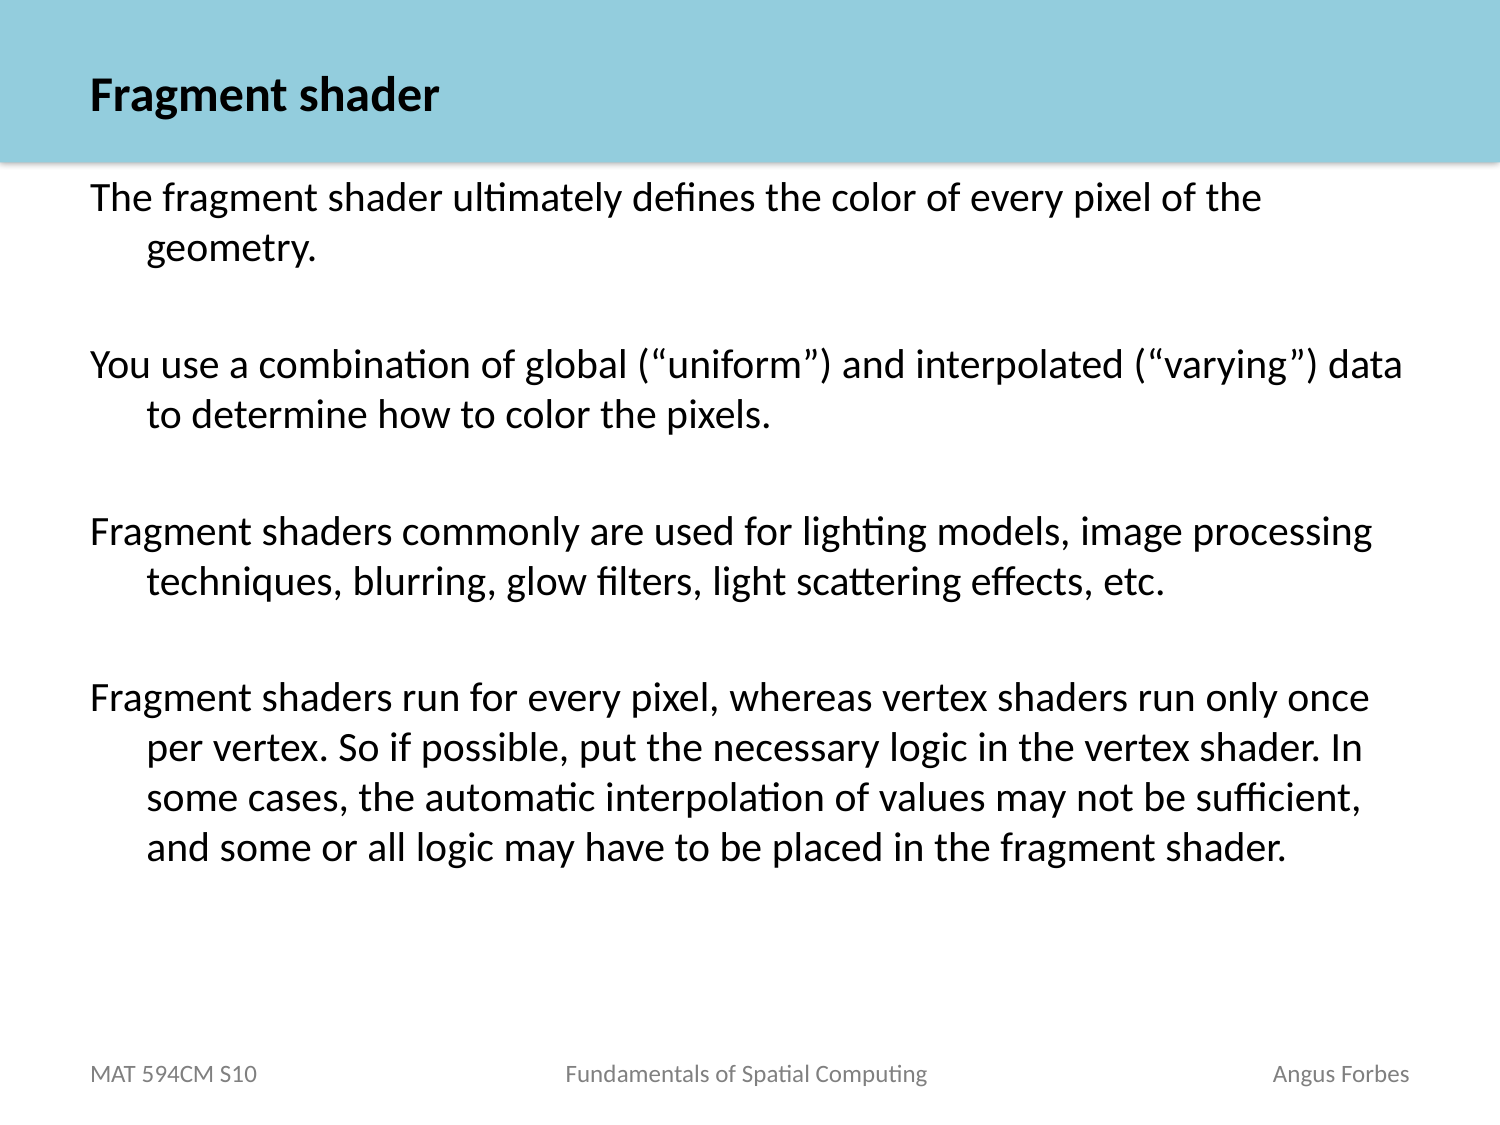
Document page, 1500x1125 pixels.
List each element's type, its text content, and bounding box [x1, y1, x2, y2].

list The fragment shader ultimately defines the color of every pixel of the geometry. You use a combination of global (“uniform”) and interpolated (“varying”) data to determine how to color the pixels. Fragment shaders commonly are used for lighting models, image processing techniques, blurring, glow filters, light scattering effects, etc. Fragment shaders run for every pixel, whereas vertex shaders run only once per vertex. So if possible, put the necessary logic in the vertex shader. In some cases, the automatic interpolation of values may not be sufficient, and some or all logic may have to be placed in the fragment shader. [75, 162, 1425, 1043]
title Fragment shader [75, 45, 1425, 138]
